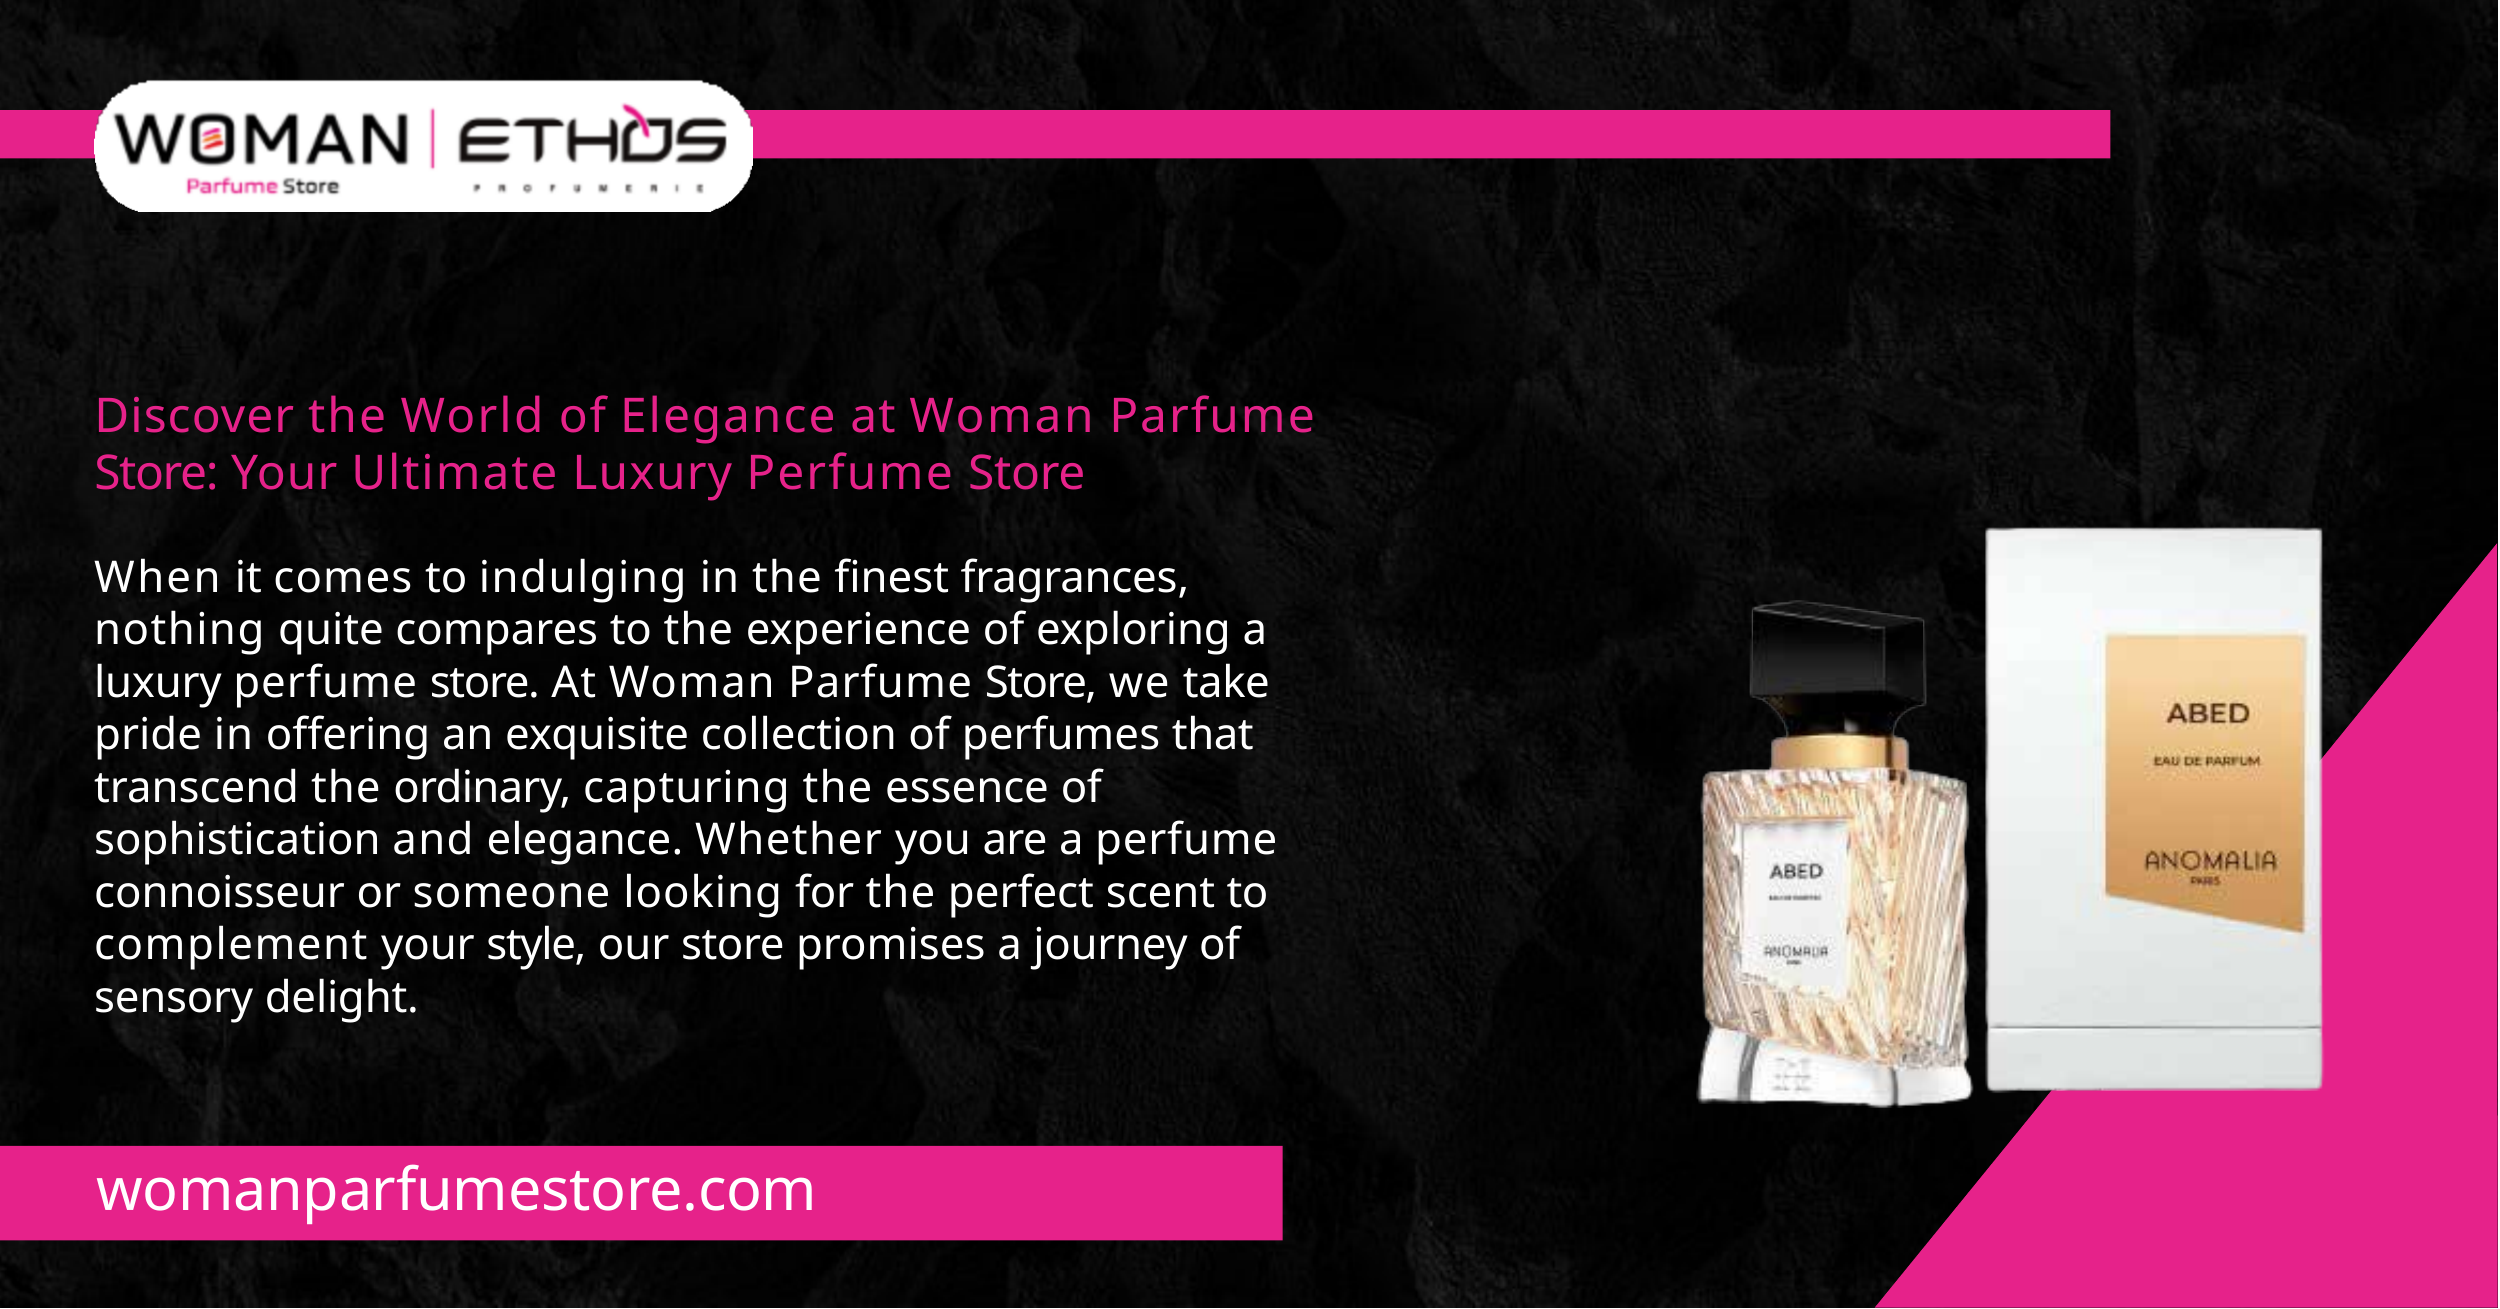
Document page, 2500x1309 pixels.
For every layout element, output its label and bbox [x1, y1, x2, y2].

text_box [0, 0, 2500, 1309]
